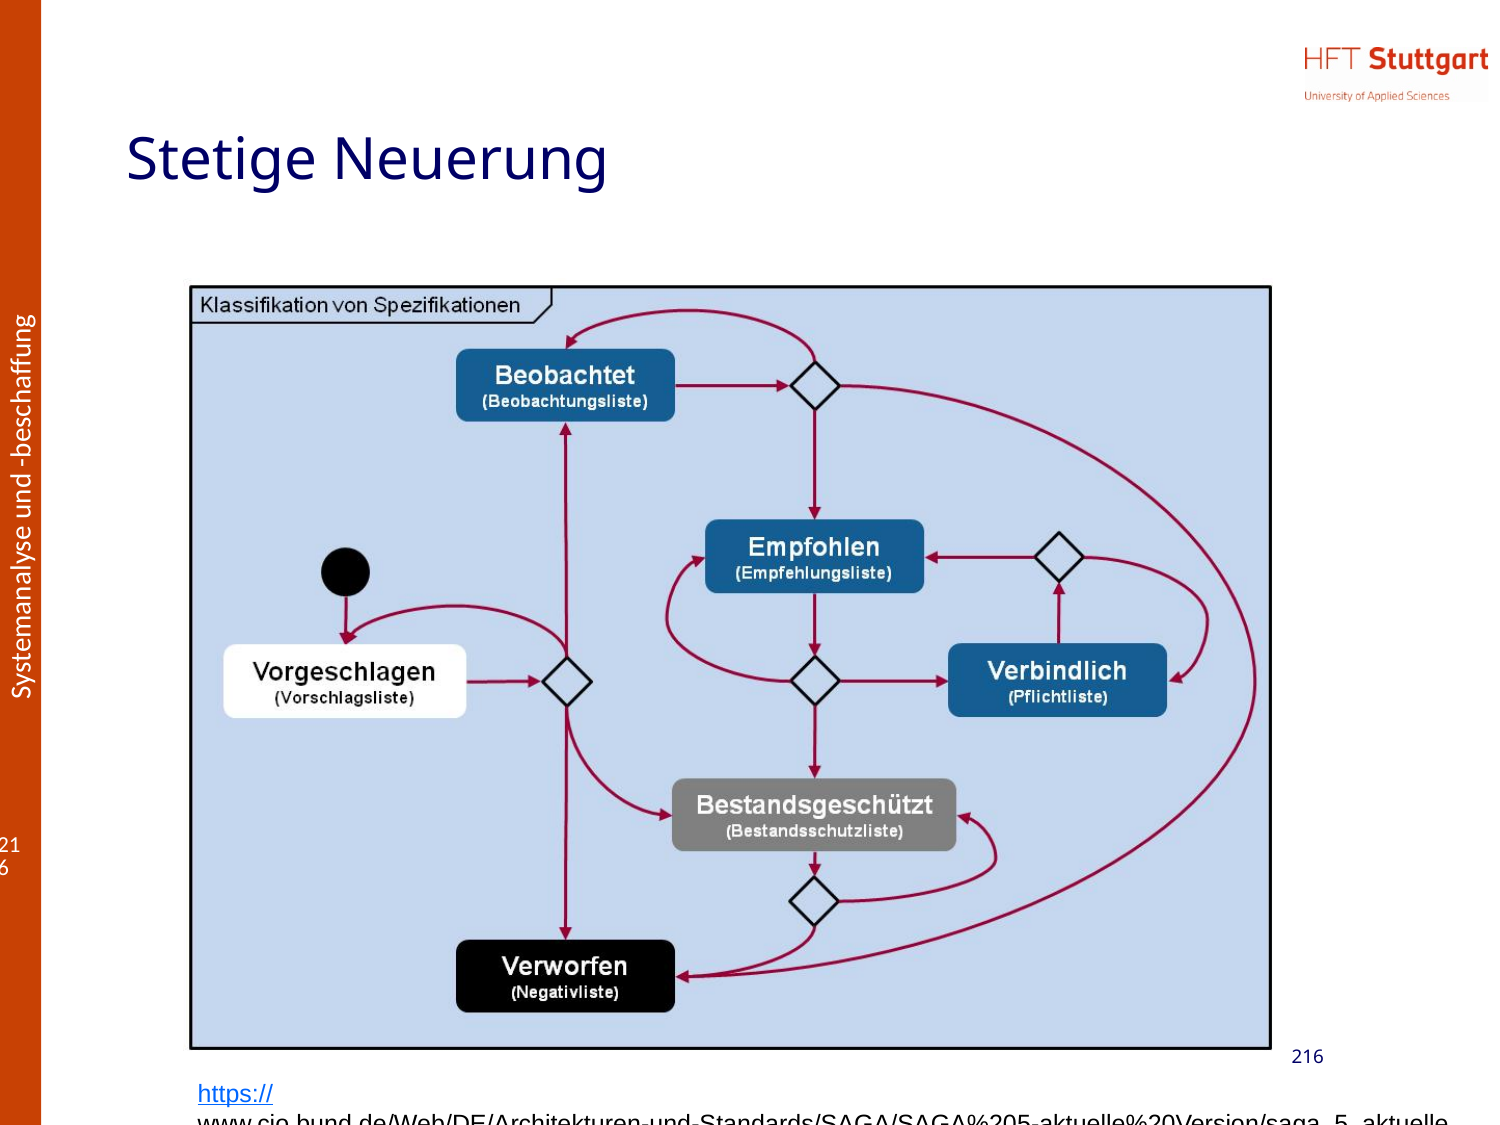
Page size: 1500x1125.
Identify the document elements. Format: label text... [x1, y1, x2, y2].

title Stetige Neuerung [111, 99, 1339, 213]
slide_number 216 [1038, 1037, 1339, 1070]
picture [182, 278, 1273, 1051]
text_box https://www.cio.bund.de/Web/DE/Architekturen-und-Standards/SAGA/SAGA%205-aktuelle%20Version/saga_5_aktuelle_version_inhalt.html [2020-06-09] [182, 1070, 1471, 1125]
picture [1305, 47, 1489, 102]
